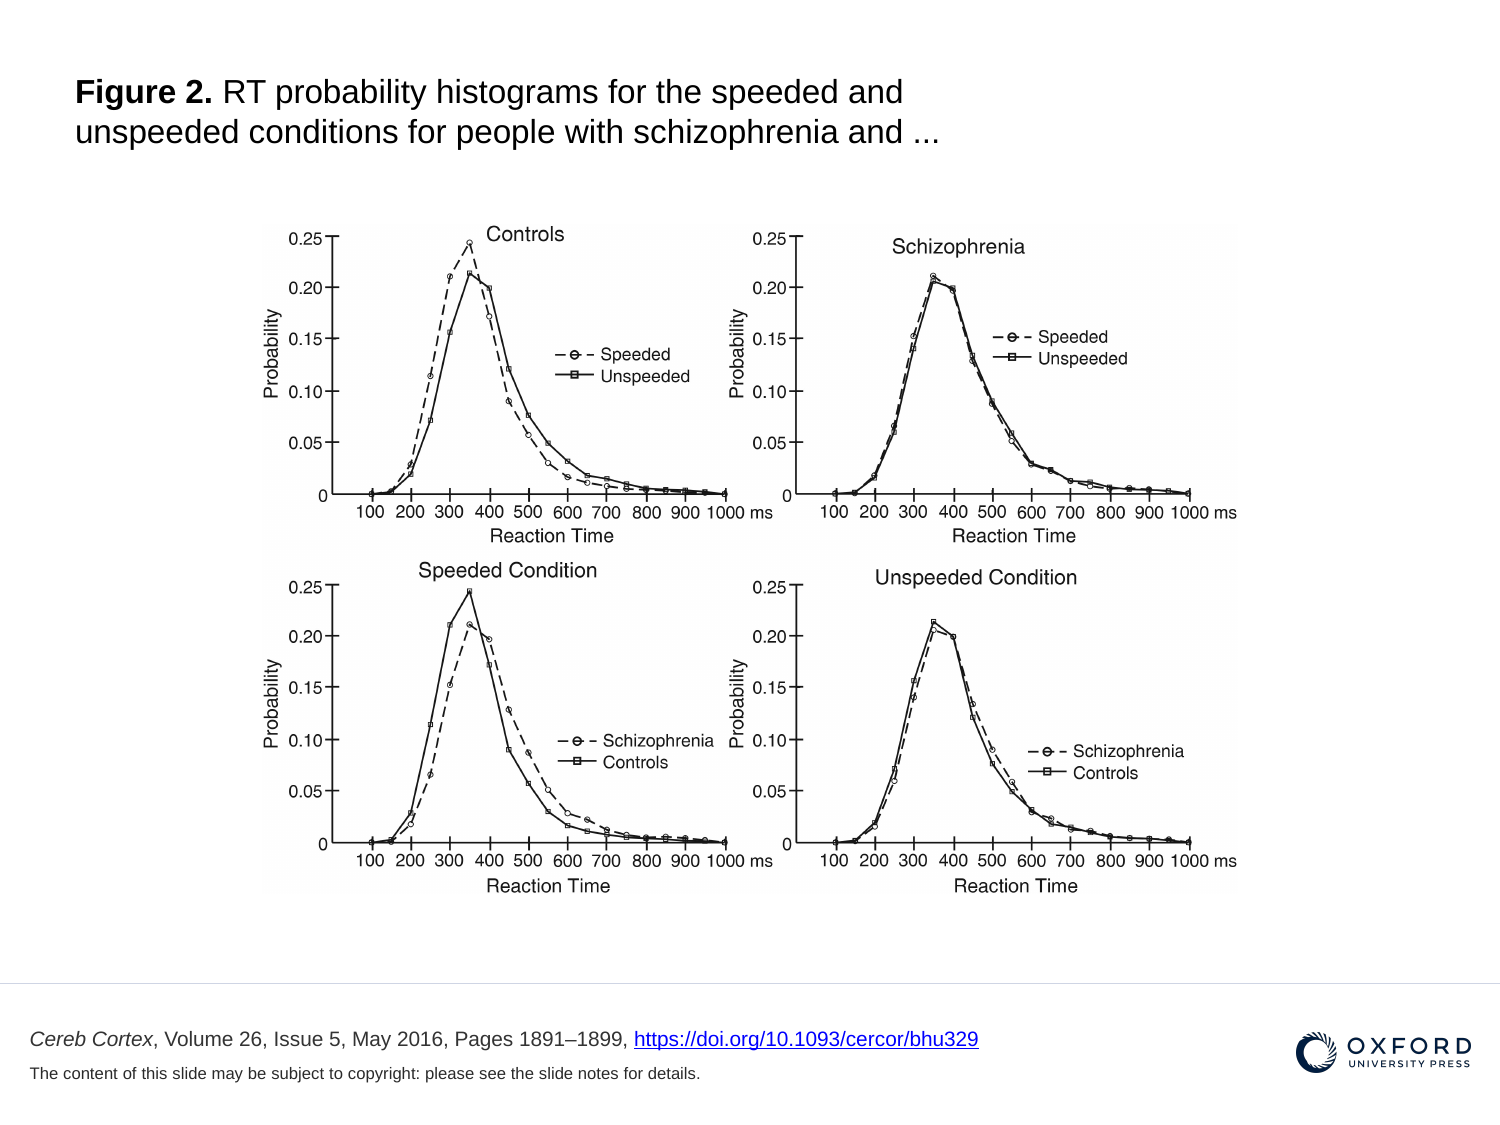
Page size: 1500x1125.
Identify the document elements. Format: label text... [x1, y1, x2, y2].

picture [1296, 1032, 1471, 1073]
title Figure 2. RT probability histograms for the speeded and unspeeded conditions for people with schizophrenia and ... [75, 69, 1078, 171]
footer Cereb Cortex, Volume 26, Issue 5, May 2016, Pages 1891–1899, https://doi.org/10.1093/cercor/bhu329 The content of this slide may be subject to copyright: please see the slide notes for details. [0, 983, 1260, 1125]
picture [262, 224, 1238, 894]
